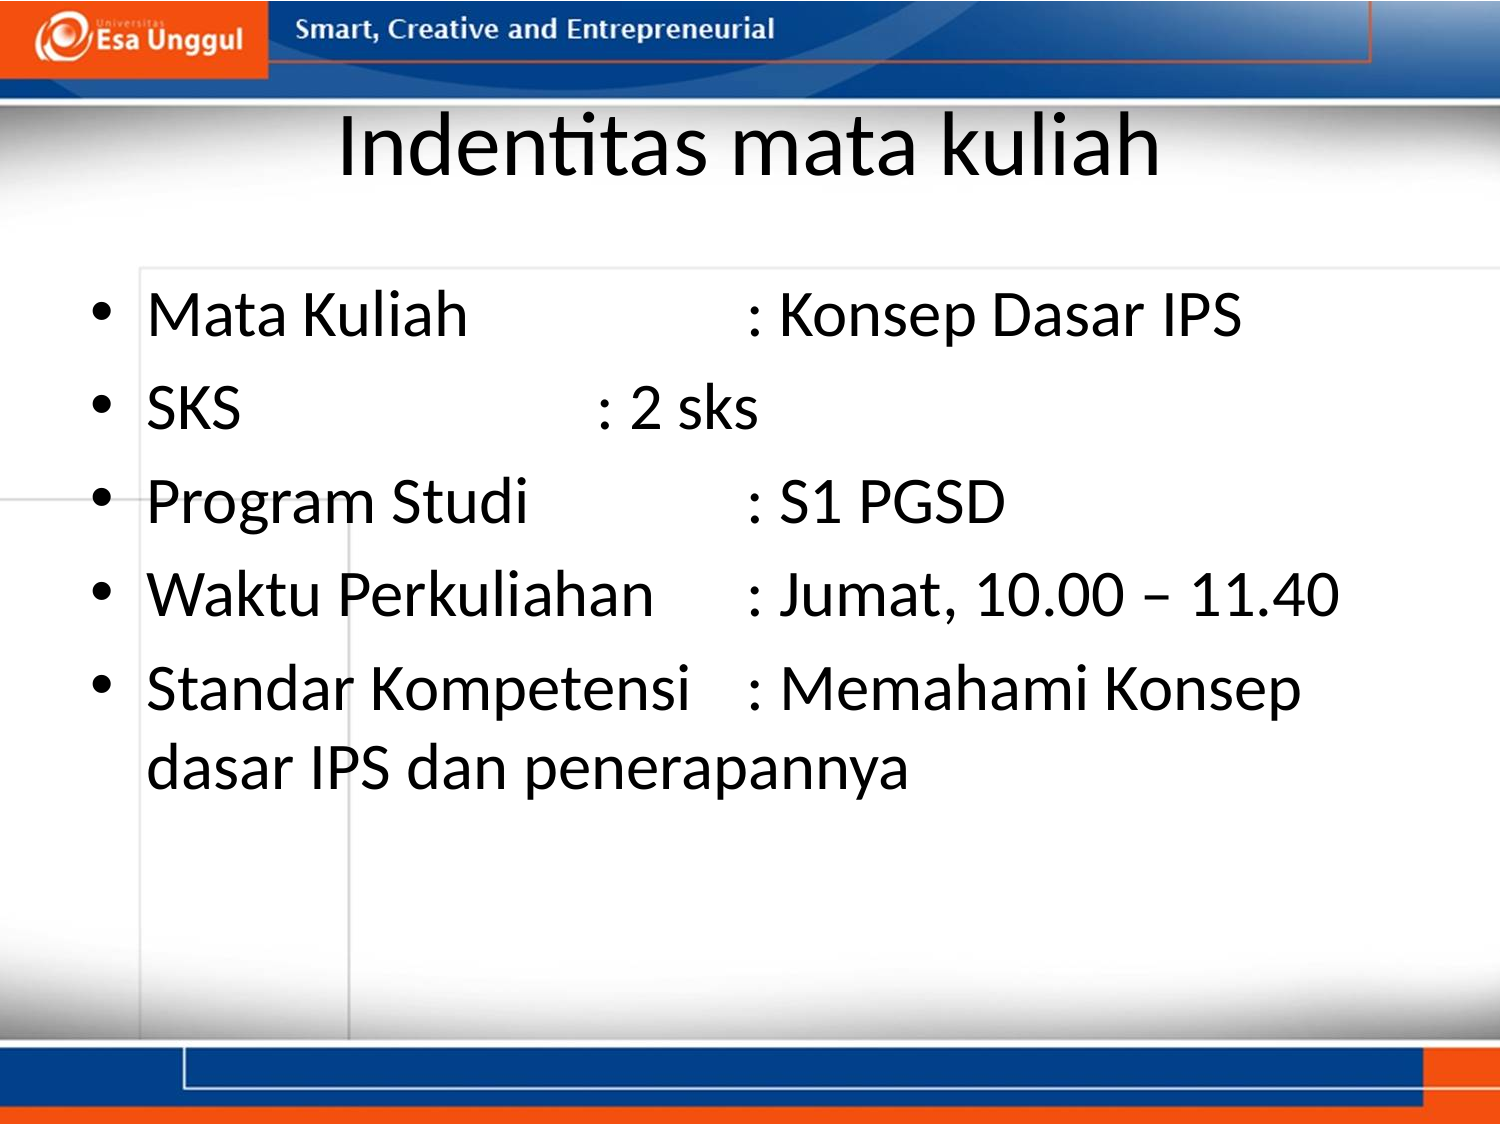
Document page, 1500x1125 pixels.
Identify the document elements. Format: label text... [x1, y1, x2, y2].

title Indentitas mata kuliah [75, 45, 1425, 233]
list Mata Kuliah : Konsep Dasar IPS SKS : 2 sks Program Studi : S1 PGSD Waktu Perkuliahan : Jumat, 10.00 – 11.40 Standar Kompetensi : Memahami Konsep dasar IPS dan penerapannya [75, 262, 1425, 1005]
picture [0, 1, 1500, 1124]
